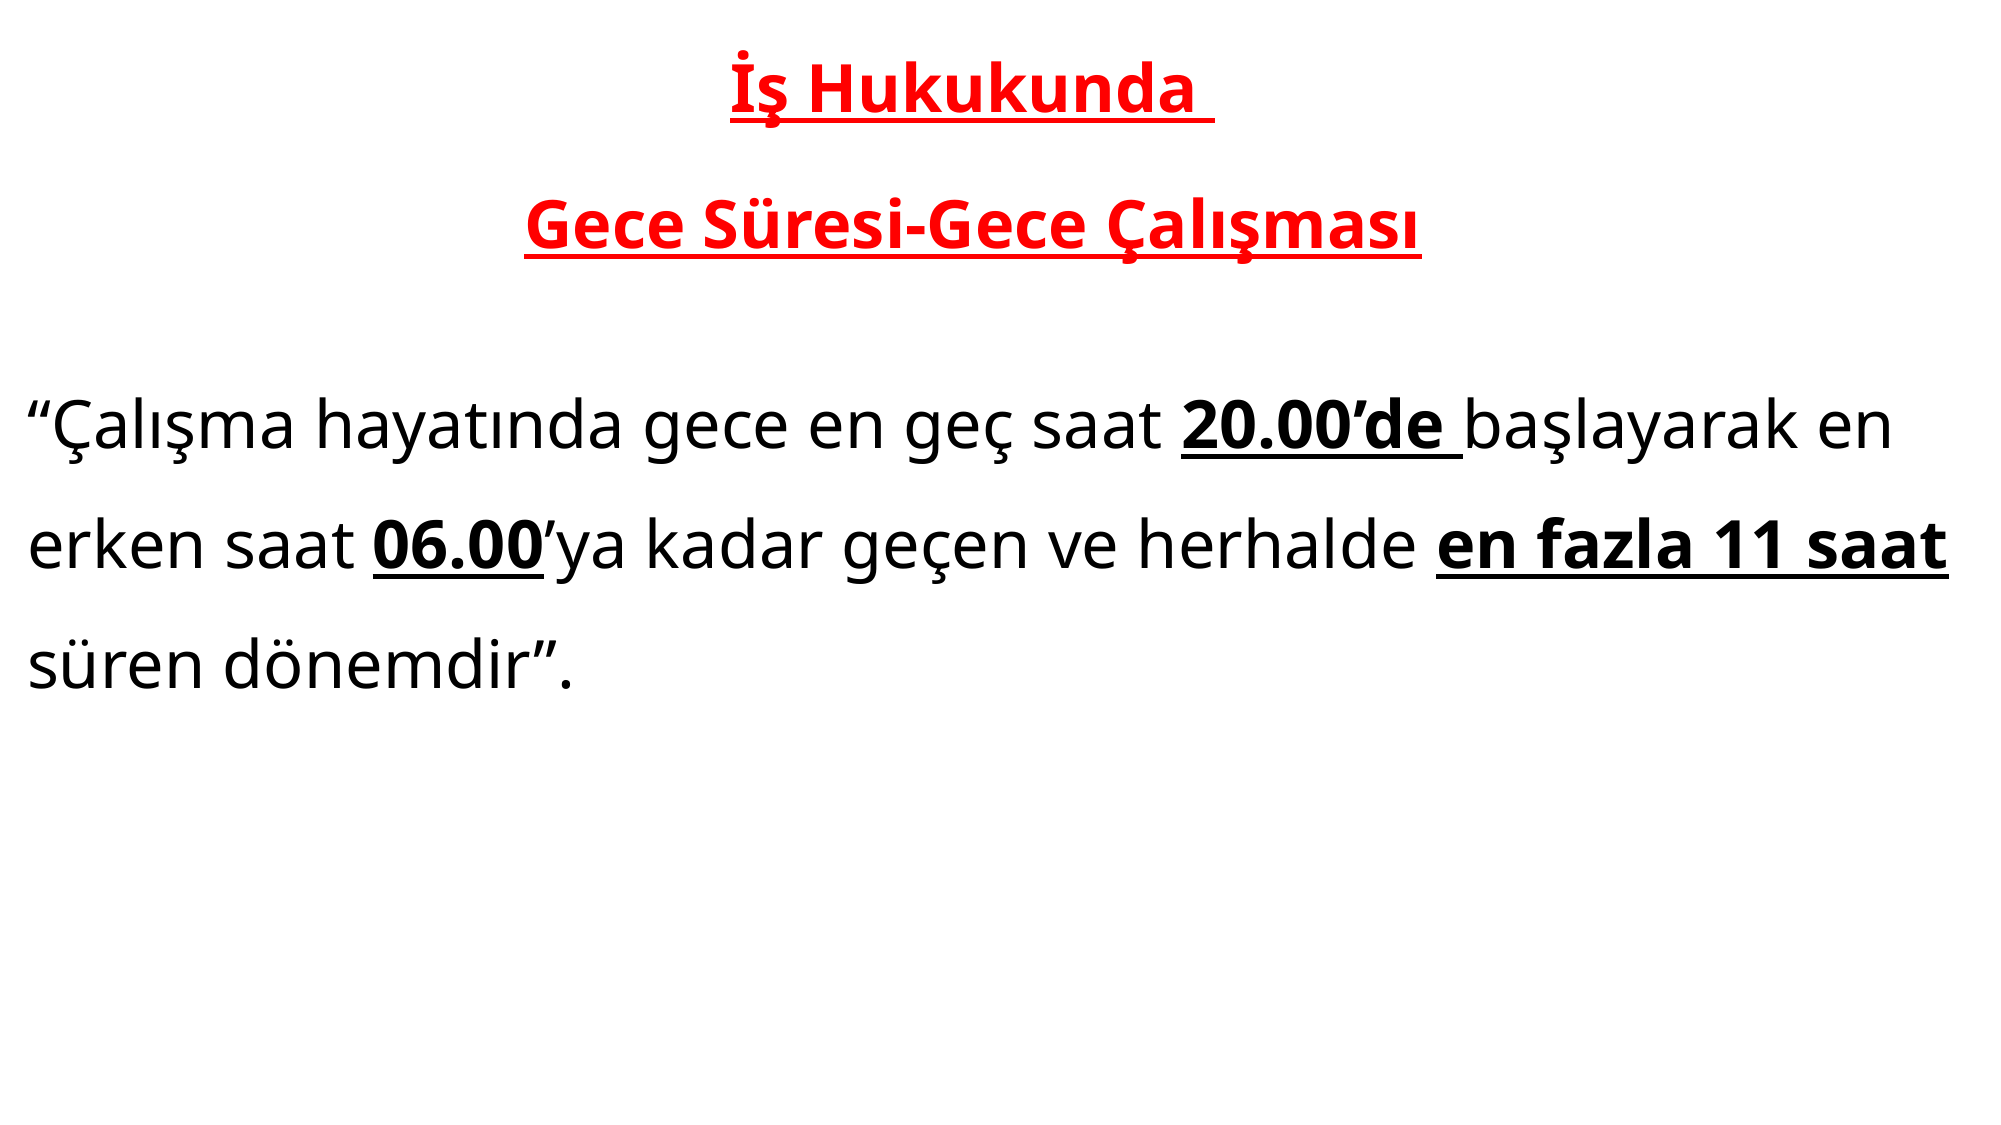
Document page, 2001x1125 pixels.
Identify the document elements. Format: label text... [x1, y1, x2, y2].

text_box “Çalışma hayatında gece en geç saat 20.00’de başlayarak en erken saat 06.00’ya kadar geçen ve herhalde en fazla 11 saat süren dönemdir”. [12, 334, 1992, 710]
text_box İş Hukukunda Gece Süresi-Gece Çalışması [297, 0, 1648, 253]
